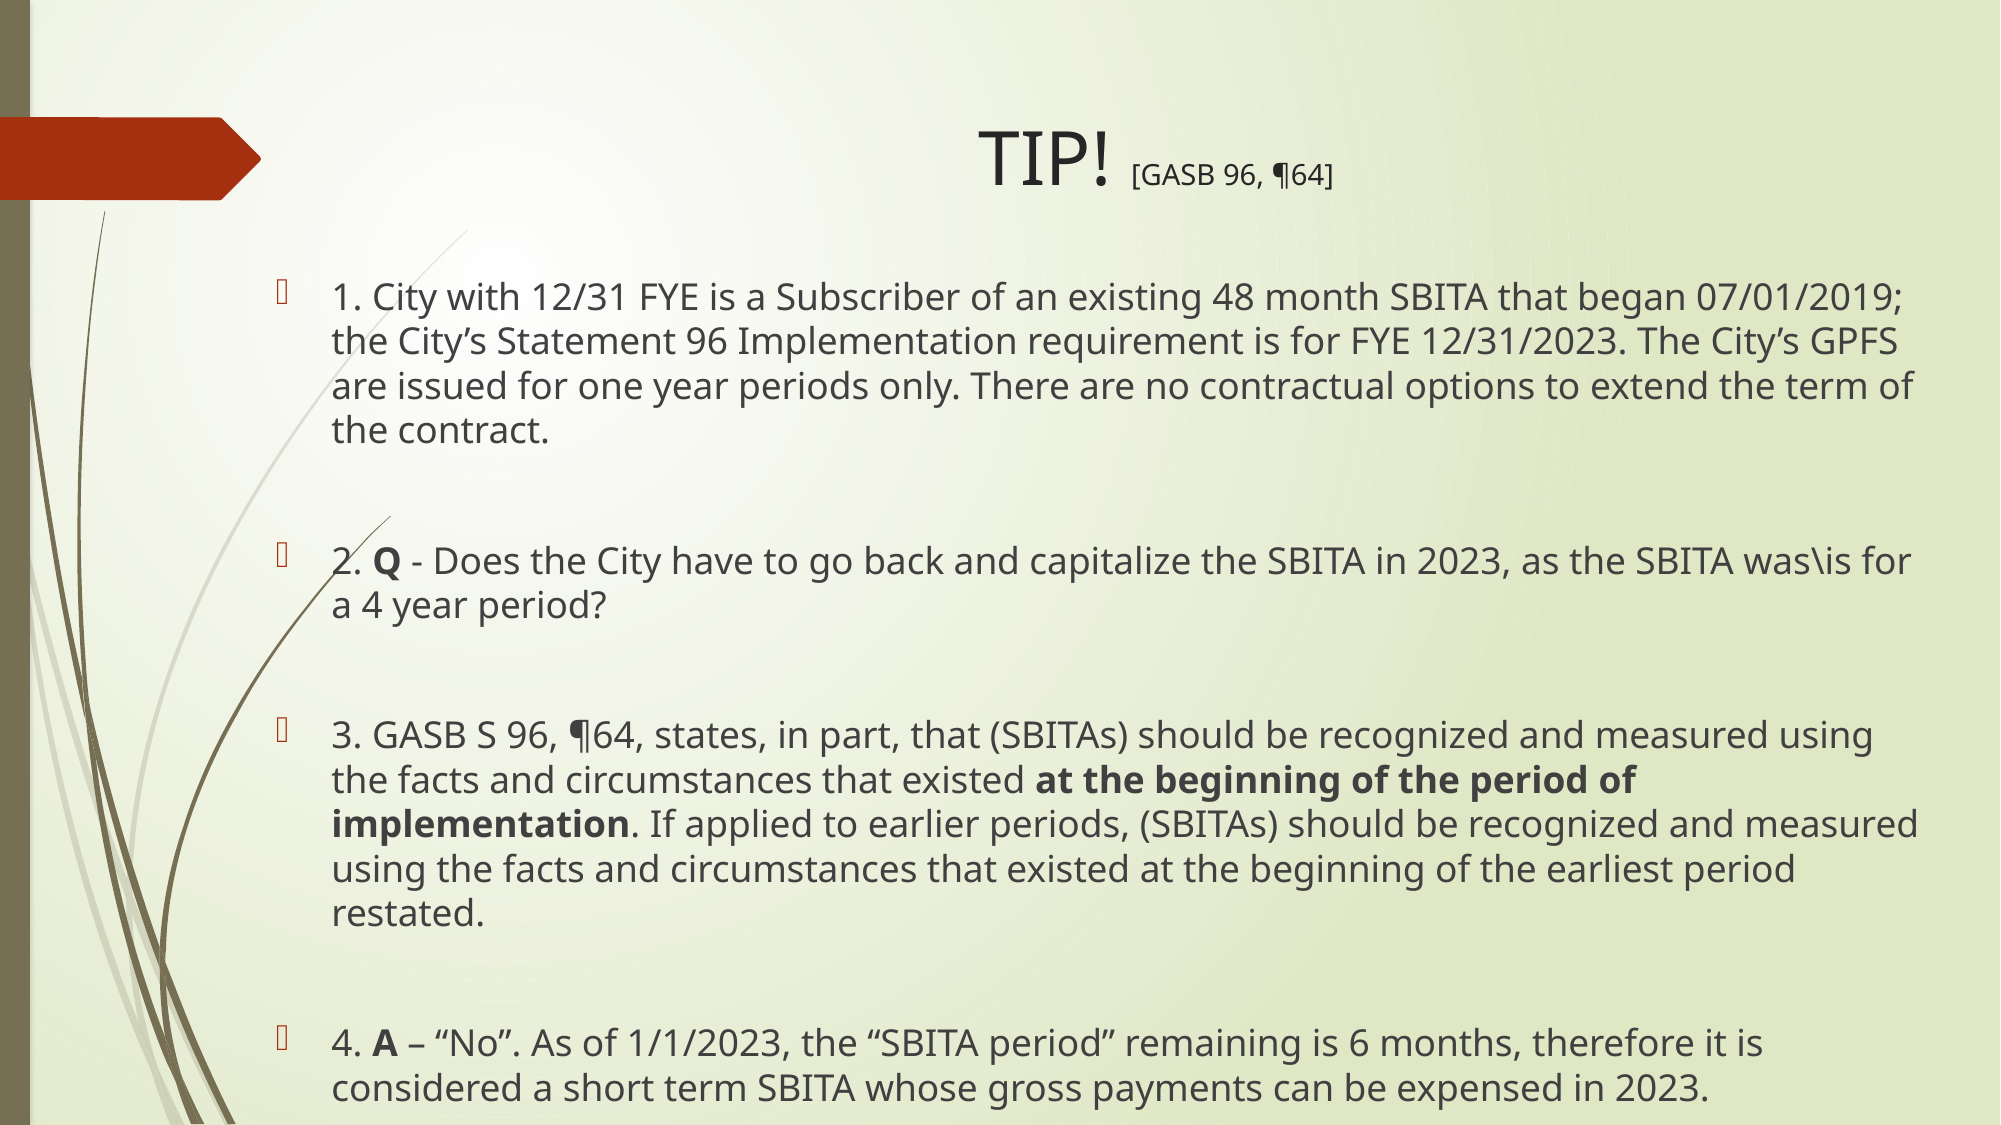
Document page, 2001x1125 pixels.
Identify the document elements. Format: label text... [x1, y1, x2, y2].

title TIP! [GASB 96, ¶64] [425, 102, 1888, 265]
list 1. City with 12/31 FYE is a Subscriber of an existing 48 month SBITA that began 07/01/2019; the City’s Statement 96 Implementation requirement is for FYE 12/31/2023. The City’s GPFS are issued for one year periods only. There are no contractual options to extend the term of the contract. 2. Q - Does the City have to go back and capitalize the SBITA in 2023, as the SBITA was\is for a 4 year period? 3. GASB S 96, ¶64, states, in part, that (SBITAs) should be recognized and measured using the facts and circumstances that existed at the beginning of the period of implementation. If applied to earlier periods, (SBITAs) should be recognized and measured using the facts and circumstances that existed at the beginning of the earliest period restated. 4. A – “No”. As of 1/1/2023, the “SBITA period” remaining is 6 months, therefore it is considered a short term SBITA whose gross payments can be expensed in 2023. [260, 265, 1942, 1125]
